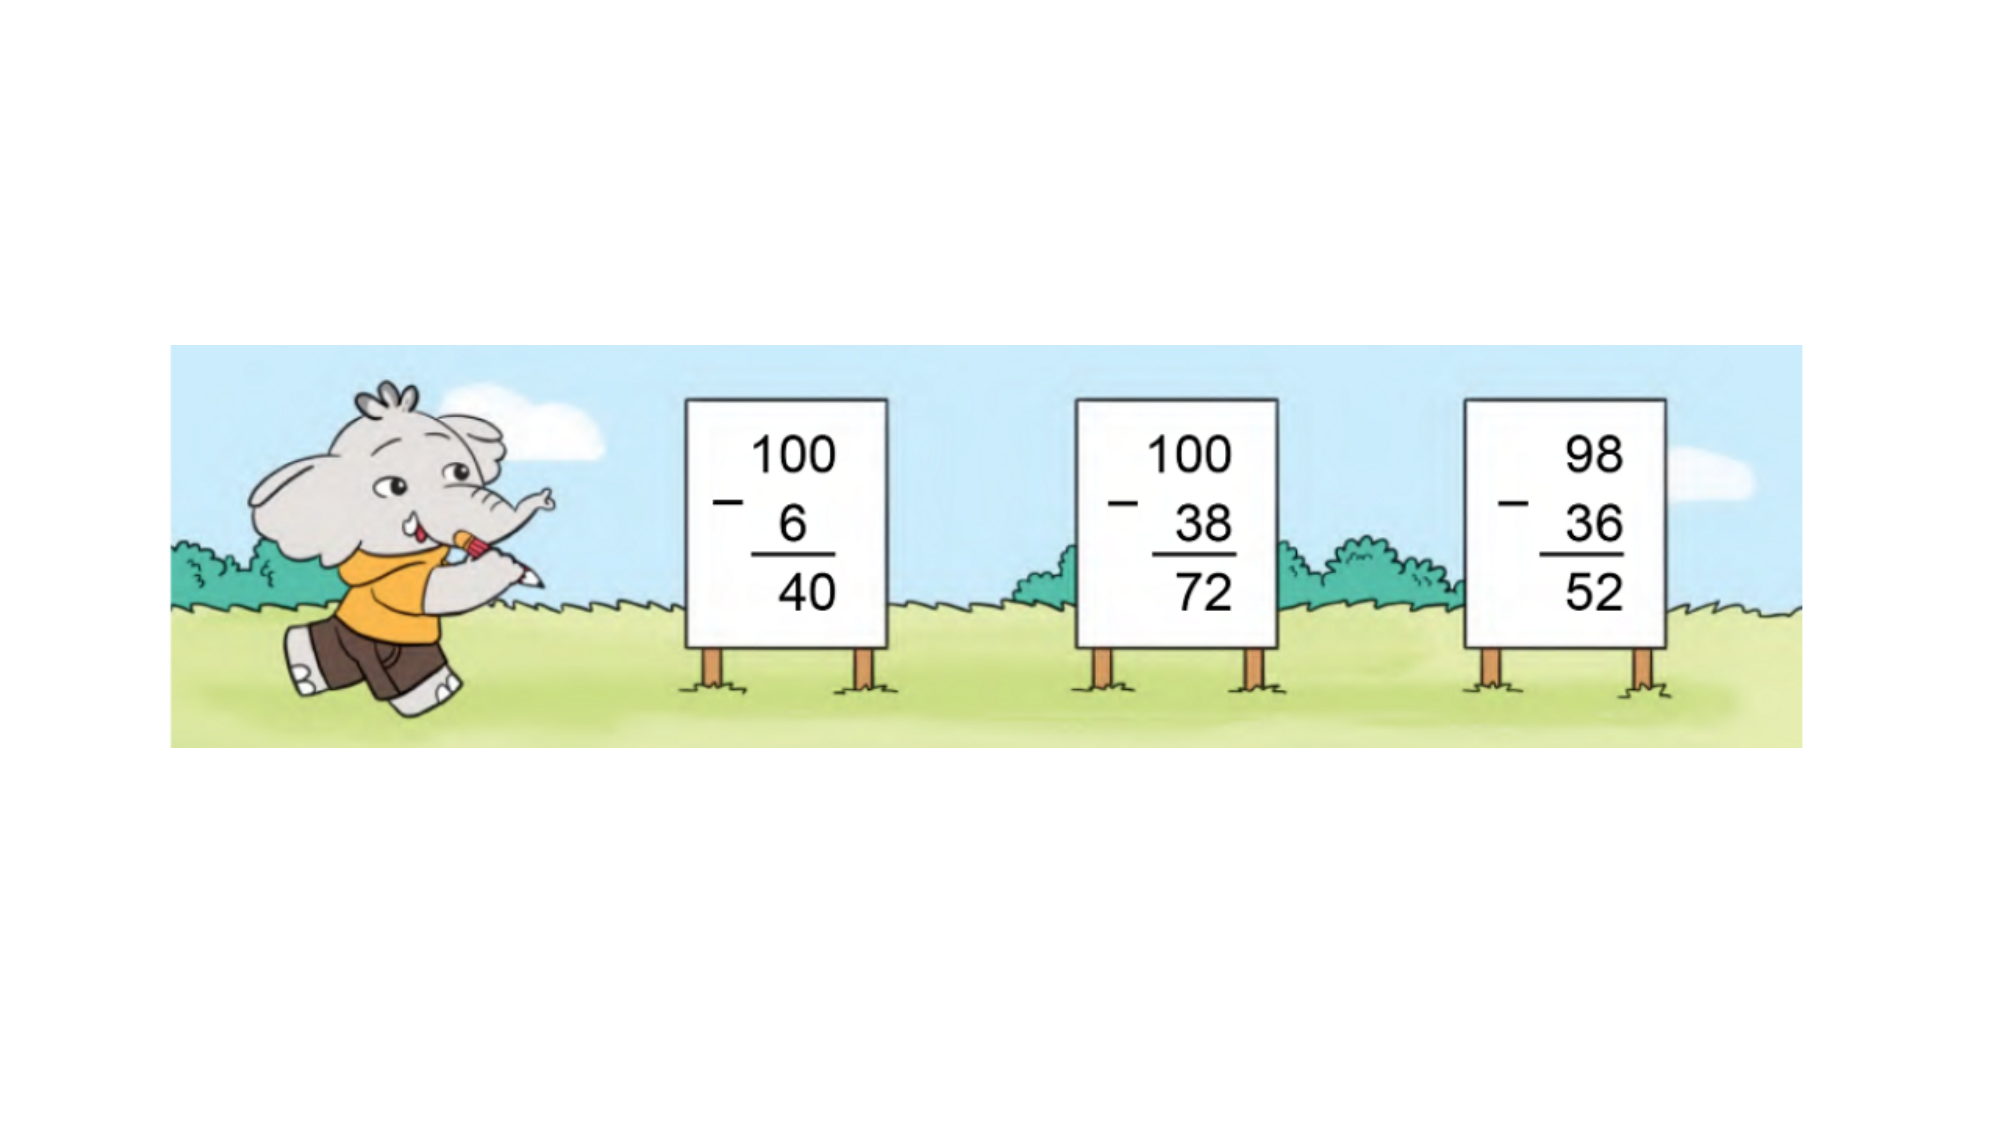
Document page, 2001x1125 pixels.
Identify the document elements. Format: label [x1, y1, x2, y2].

picture [162, 344, 1803, 748]
